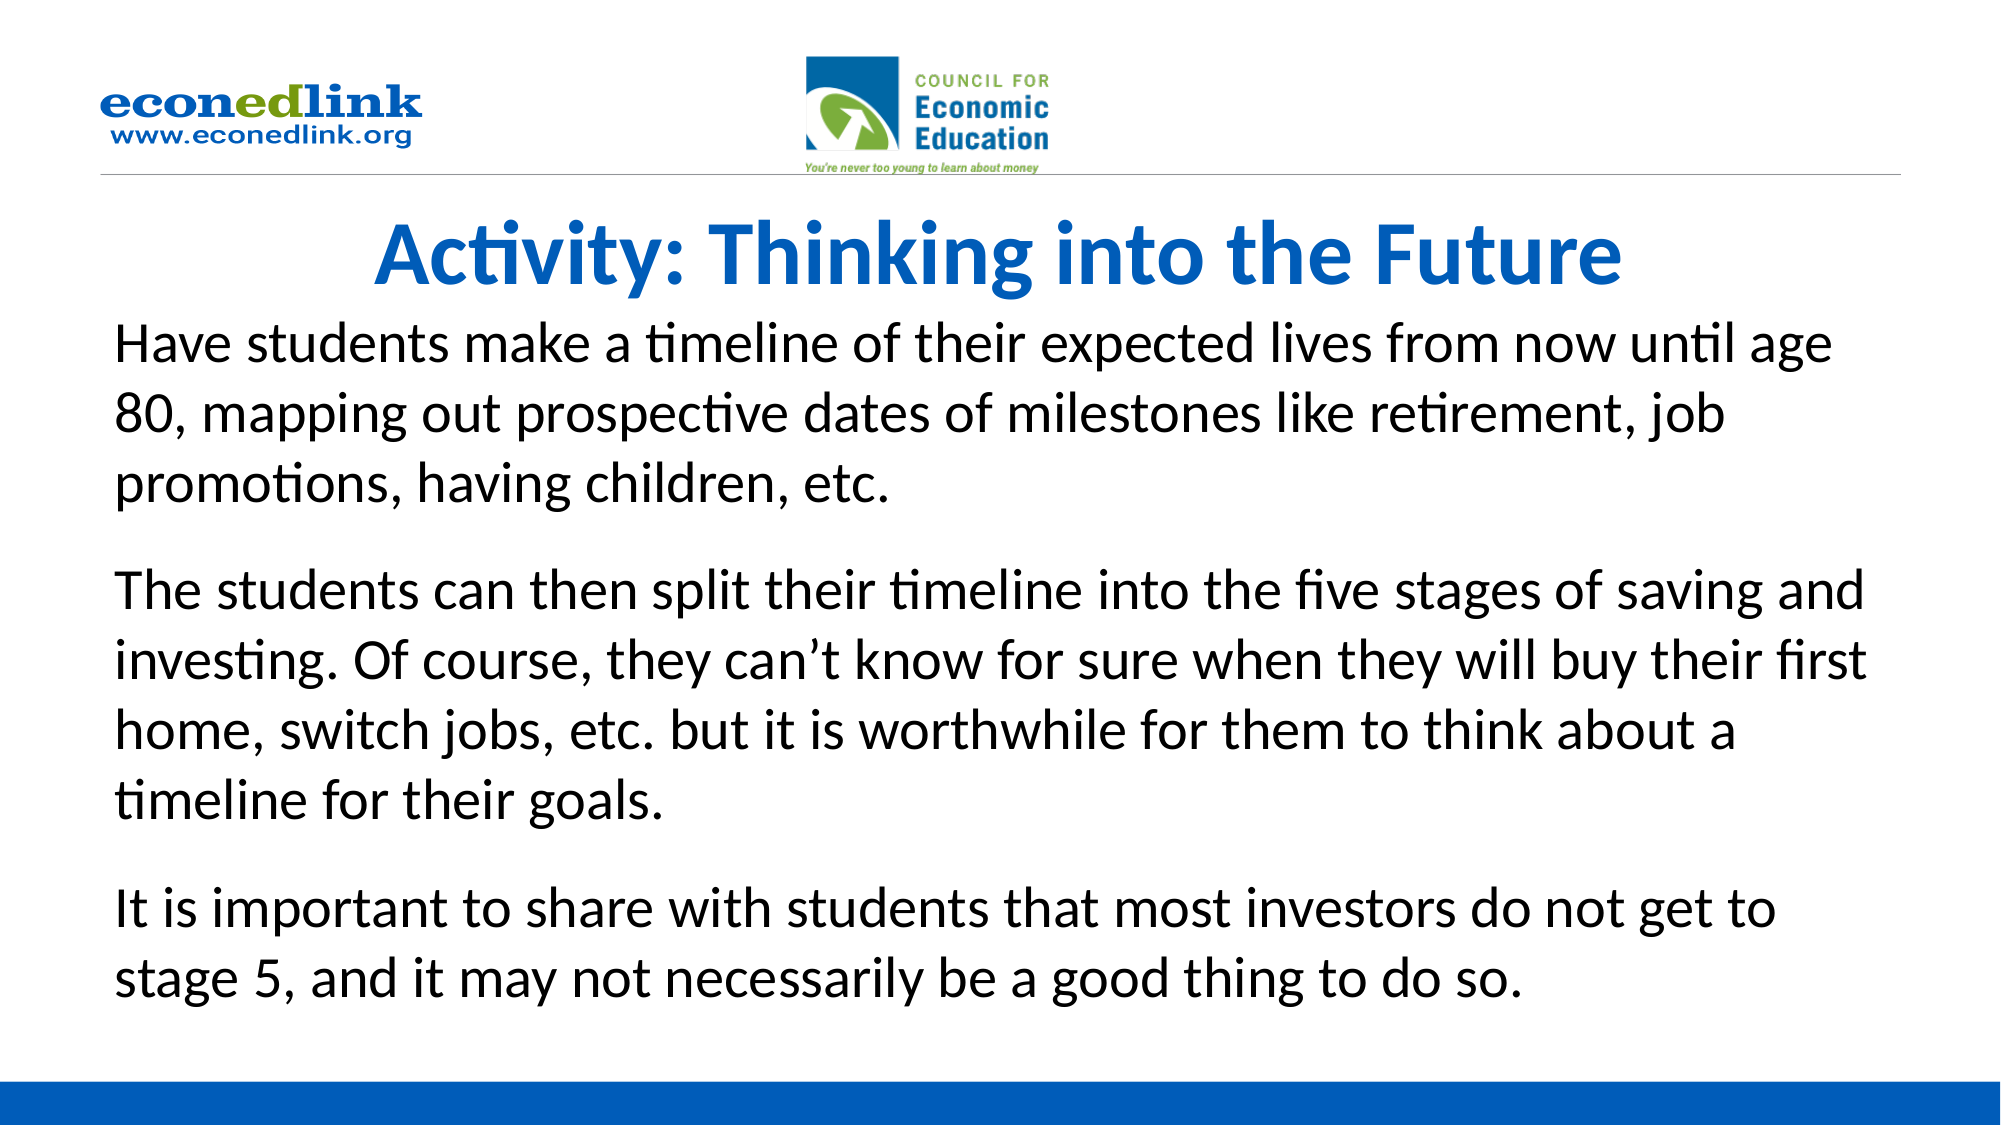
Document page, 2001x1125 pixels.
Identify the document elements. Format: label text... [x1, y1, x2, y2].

title Activity: Thinking into the Future [99, 149, 1901, 296]
list Have students make a timeline of their expected lives from now until age 80, mapping out prospective dates of milestones like retirement, job promotions, having children, etc. The students can then split their timeline into the five stages of saving and investing. Of course, they can’t know for sure when they will buy their first home, switch jobs, etc. but it is worthwhile for them to think about a timeline for their goals. It is important to share with students that most investors do not get to stage 5, and it may not necessarily be a good thing to do so. [99, 296, 1901, 1011]
picture [0, 0, 2001, 1125]
